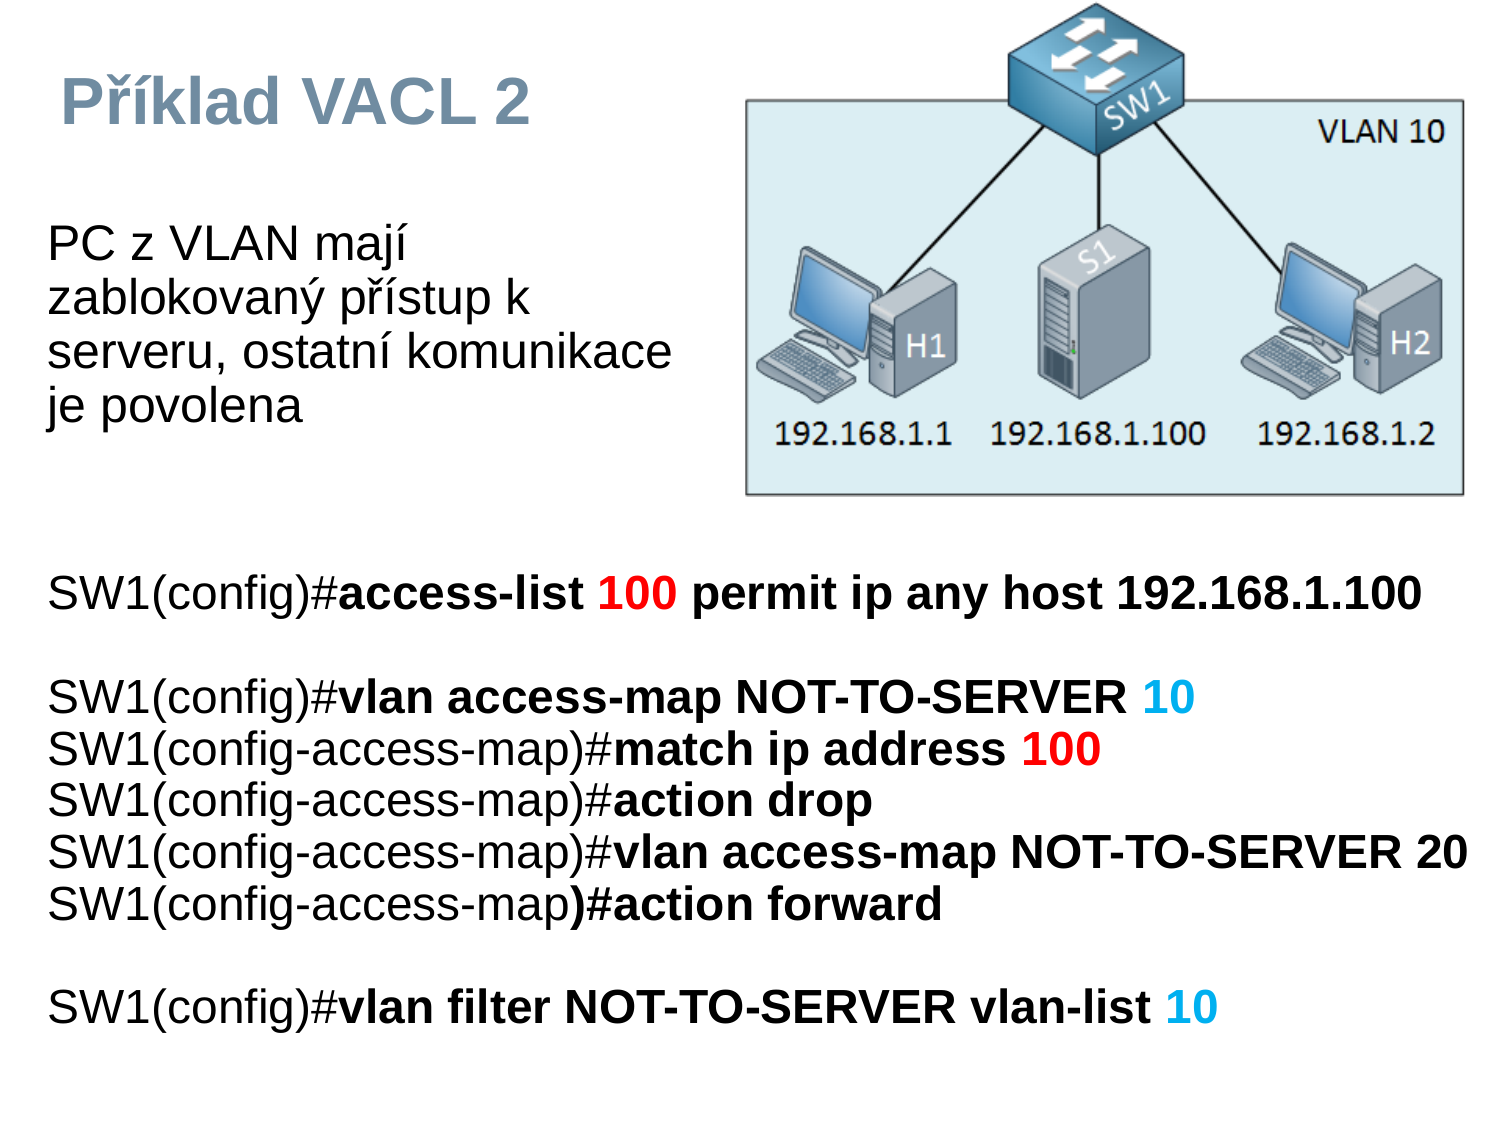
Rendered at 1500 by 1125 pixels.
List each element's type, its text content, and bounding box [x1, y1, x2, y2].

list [743, 0, 1467, 498]
text_box SW1(config)#access-list 100 permit ip any host 192.168.1.100 SW1(config)#vlan access-map NOT-TO-SERVER 10 SW1(config-access-map)#match ip address 100 SW1(config-access-map)#action drop SW1(config-access-map)#vlan access-map NOT-TO-SERVER 20 SW1(config-access-map)#action forward SW1(config)#vlan filter NOT-TO-SERVER vlan-list 10 [32, 561, 1500, 1042]
text_box PC z VLAN mají zablokovaný přístup k serveru, ostatní komunikace je povolena [32, 210, 696, 441]
title Příklad VACL 2 [45, 59, 738, 182]
